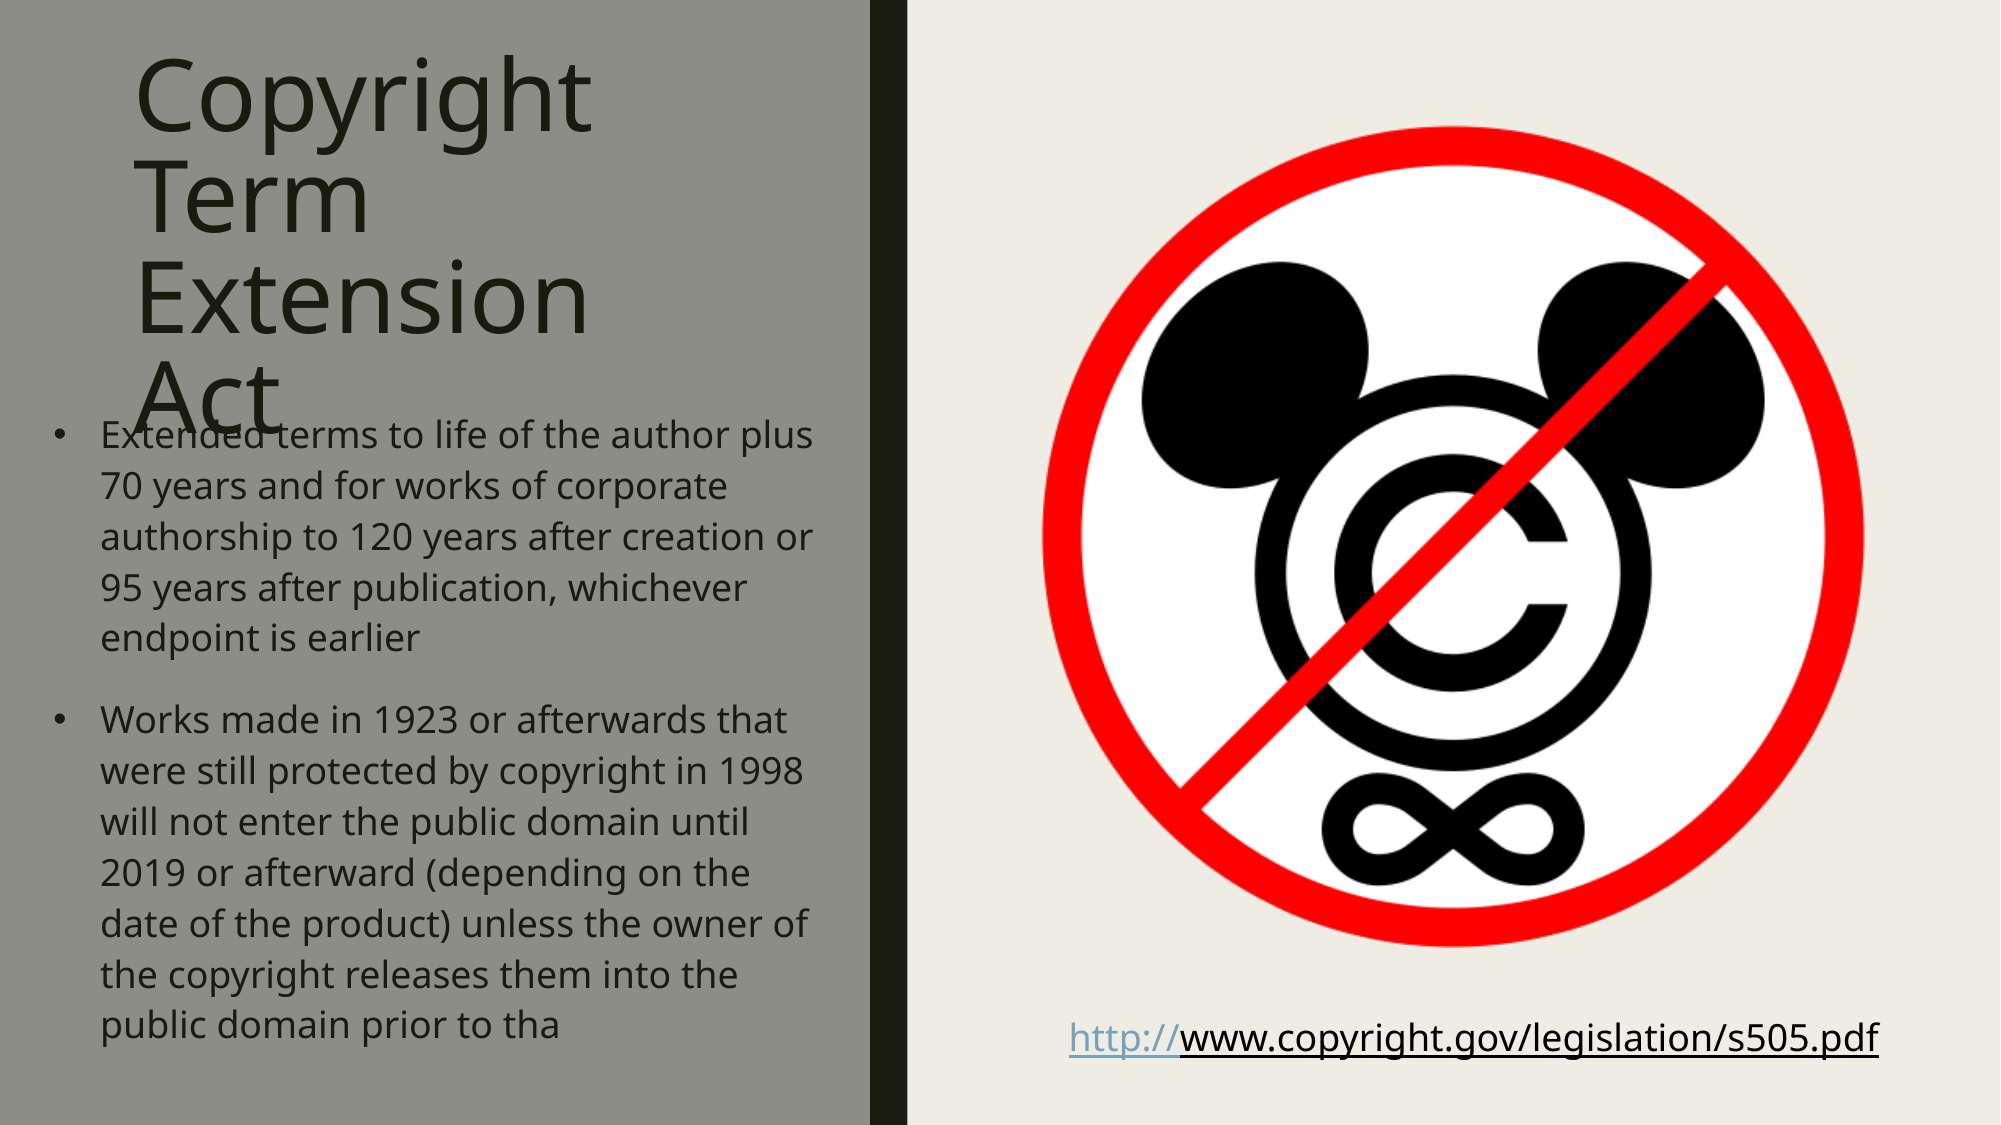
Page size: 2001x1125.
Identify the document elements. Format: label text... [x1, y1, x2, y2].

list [1031, 115, 1876, 959]
title Copyright Term Extension Act [118, 43, 752, 397]
list Extended terms to life of the author plus 70 years and for works of corporate authorship to 120 years after creation or 95 years after publication, whichever endpoint is earlier Works made in 1923 or afterwards that were still protected by copyright in 1998 will not enter the public domain until 2019 or afterward (depending on the date of the product) unless the owner of the copyright releases them into the public domain prior to tha [38, 397, 839, 1101]
text_box http://www.copyright.gov/legislation/s505.pdf [971, 1007, 1987, 1073]
